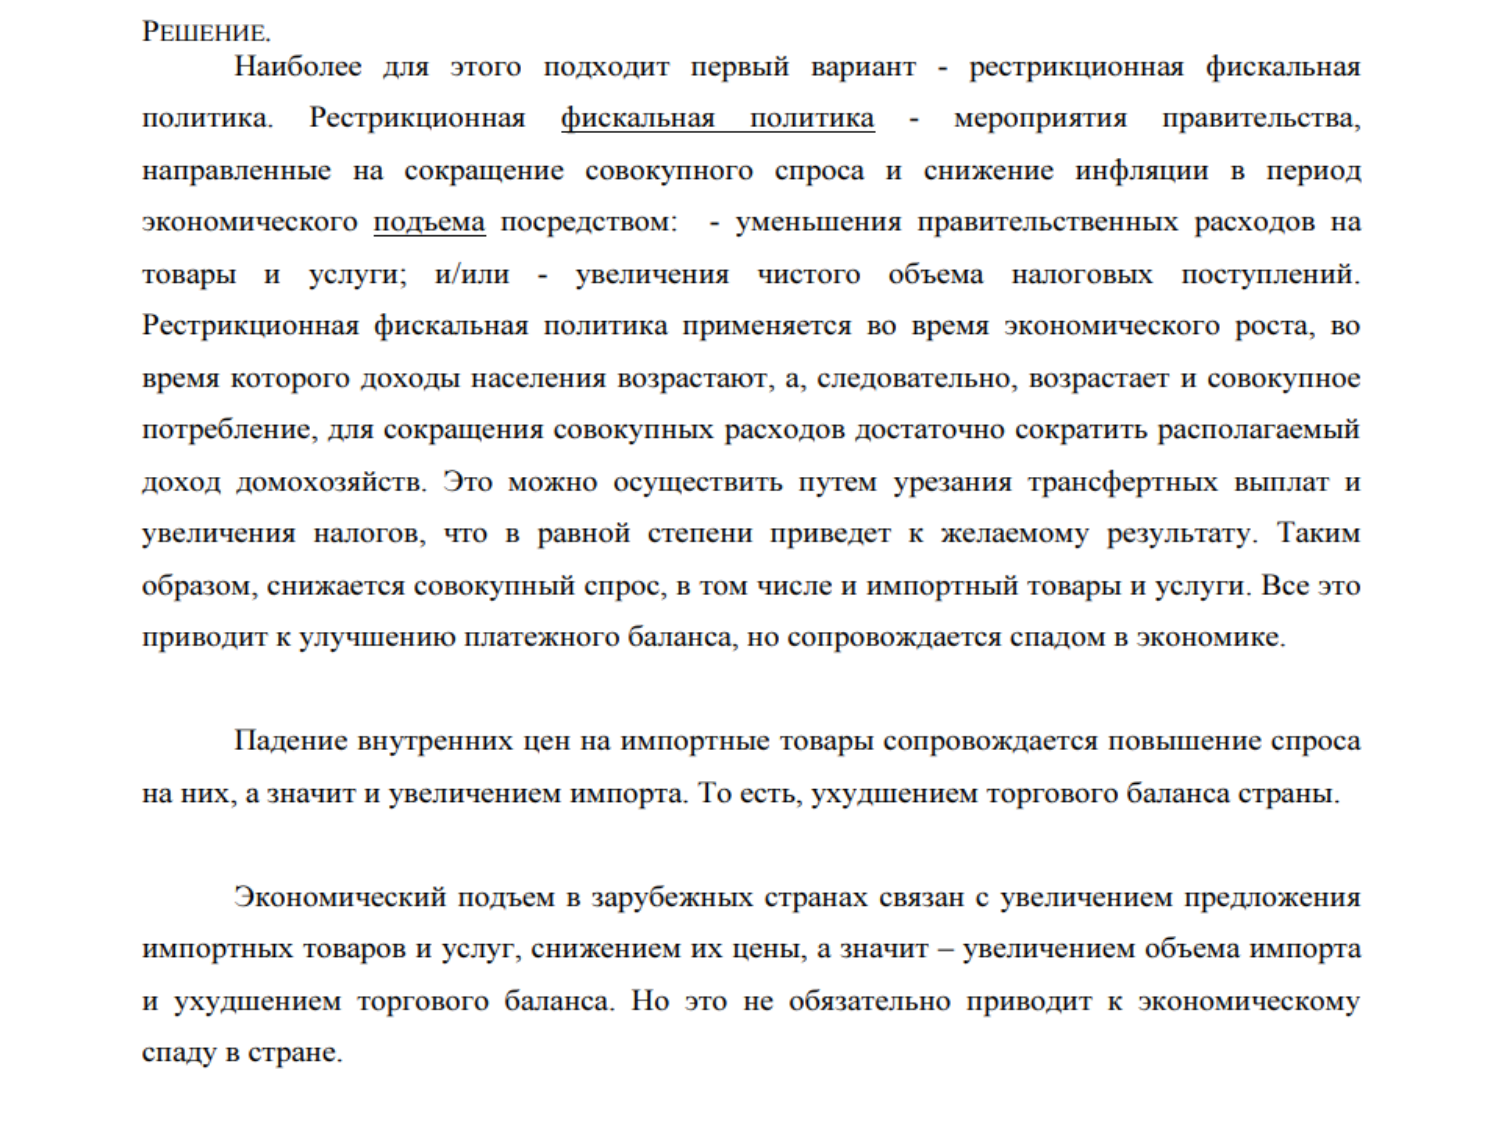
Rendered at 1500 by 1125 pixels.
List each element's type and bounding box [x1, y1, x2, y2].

picture [63, 0, 1437, 1091]
